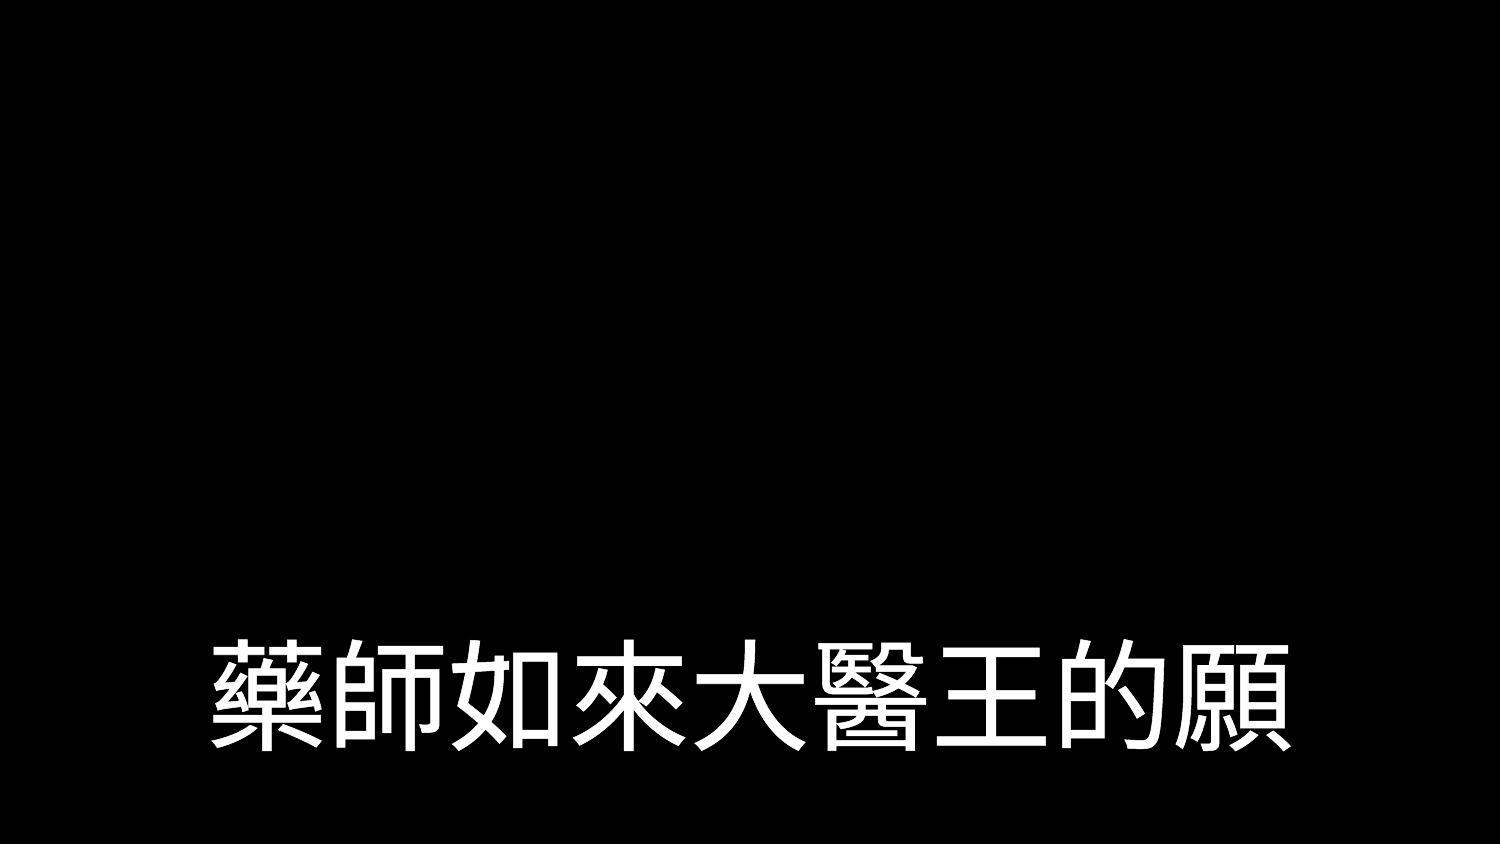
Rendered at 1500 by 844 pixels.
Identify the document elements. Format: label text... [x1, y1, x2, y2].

title 藥師如來大醫王的願 [0, 634, 1500, 776]
